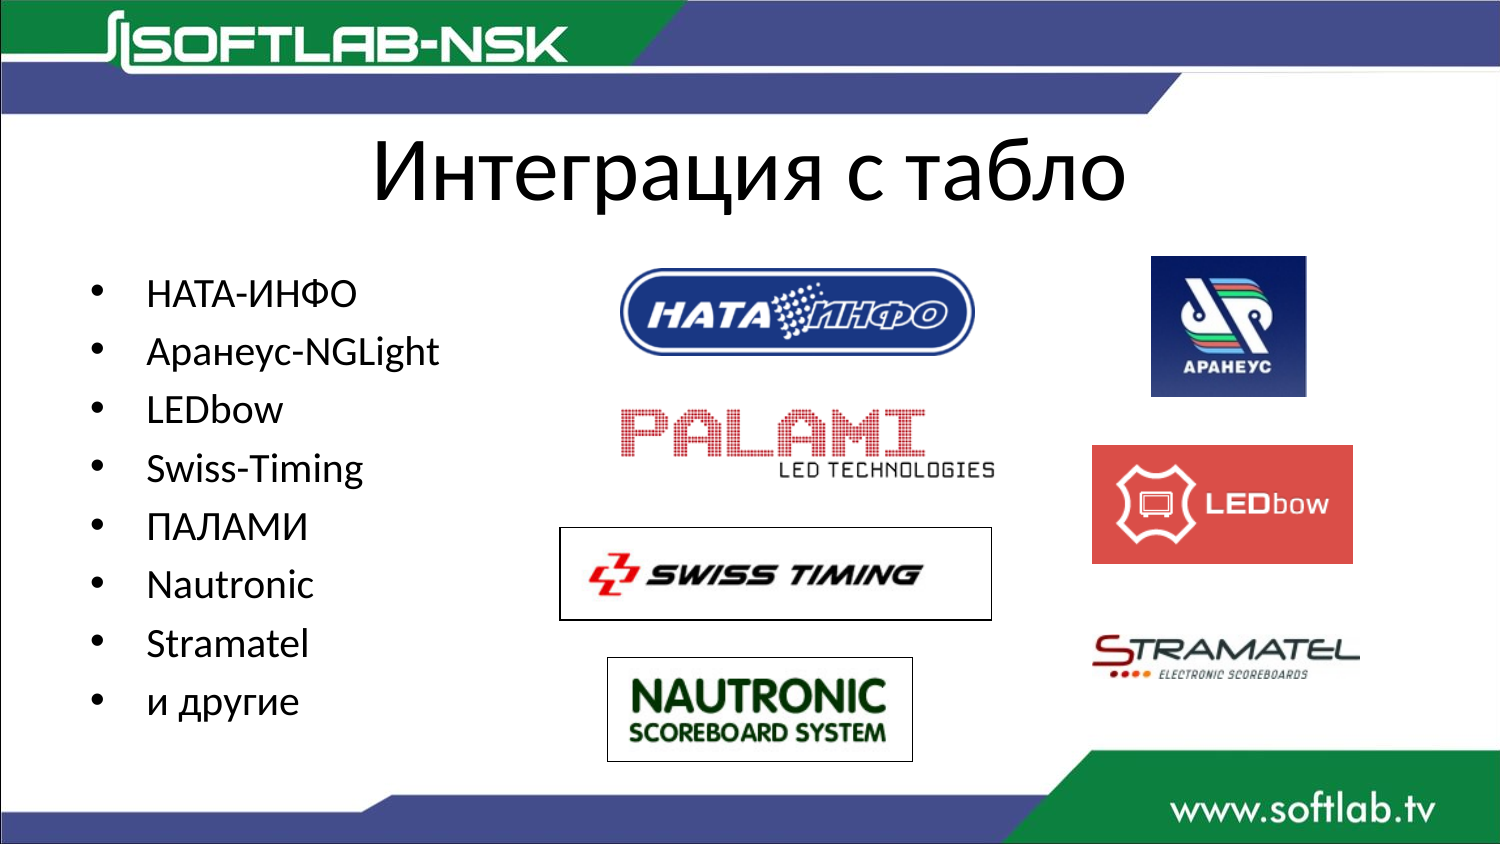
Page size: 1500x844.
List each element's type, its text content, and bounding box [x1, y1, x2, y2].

title Интеграция с табло [74, 105, 1426, 223]
list НАТА-ИНФО Аранеус-NGLight LEDbow Swiss-Timing ПАЛАМИ Nautronic Stramatel и другие [74, 257, 1426, 754]
picture [0, 0, 1500, 844]
